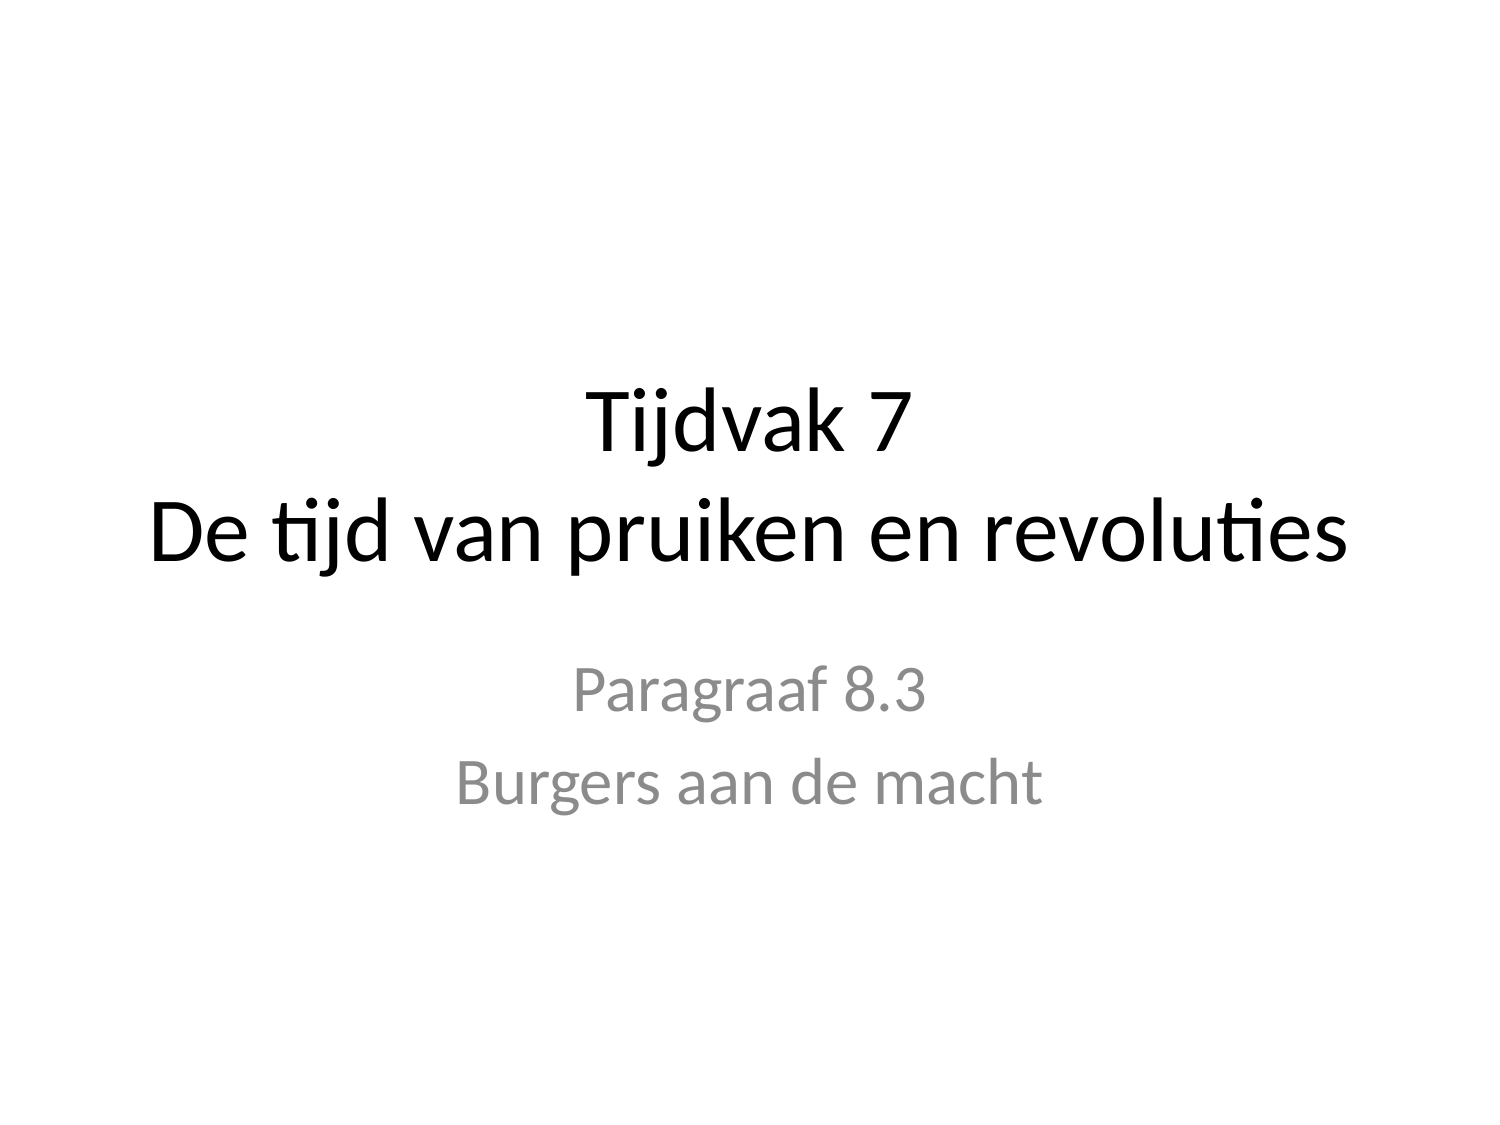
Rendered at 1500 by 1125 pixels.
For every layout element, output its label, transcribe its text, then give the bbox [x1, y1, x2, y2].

title Tijdvak 7 De tijd van pruiken en revoluties [112, 349, 1388, 591]
subtitle Paragraaf 8.3 Burgers aan de macht [225, 637, 1275, 925]
